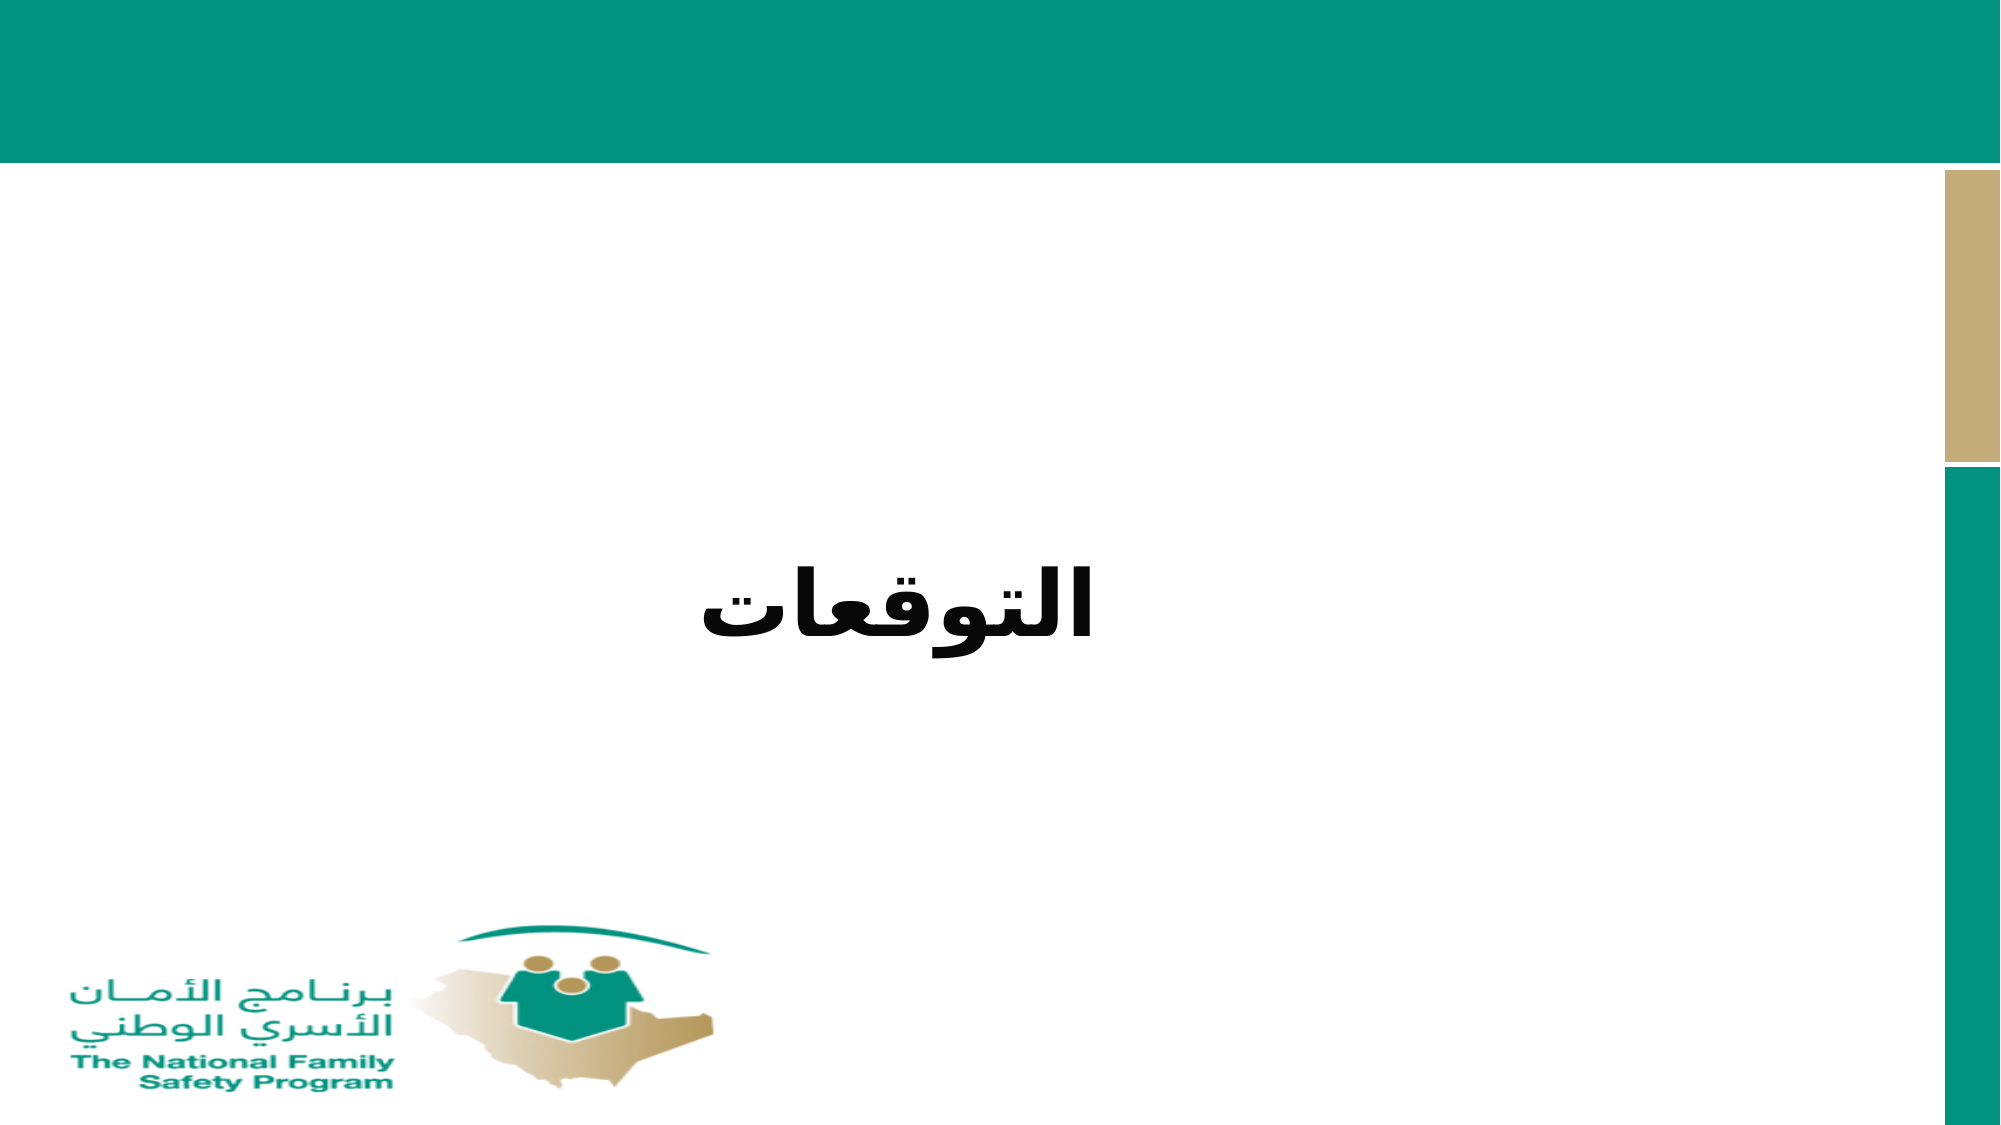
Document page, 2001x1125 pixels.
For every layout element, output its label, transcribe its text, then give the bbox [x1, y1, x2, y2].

picture [1945, 467, 2000, 1125]
text_box التوقعات [683, 537, 1113, 662]
picture [66, 924, 717, 1095]
picture [0, 0, 2000, 163]
picture [1945, 170, 2000, 462]
